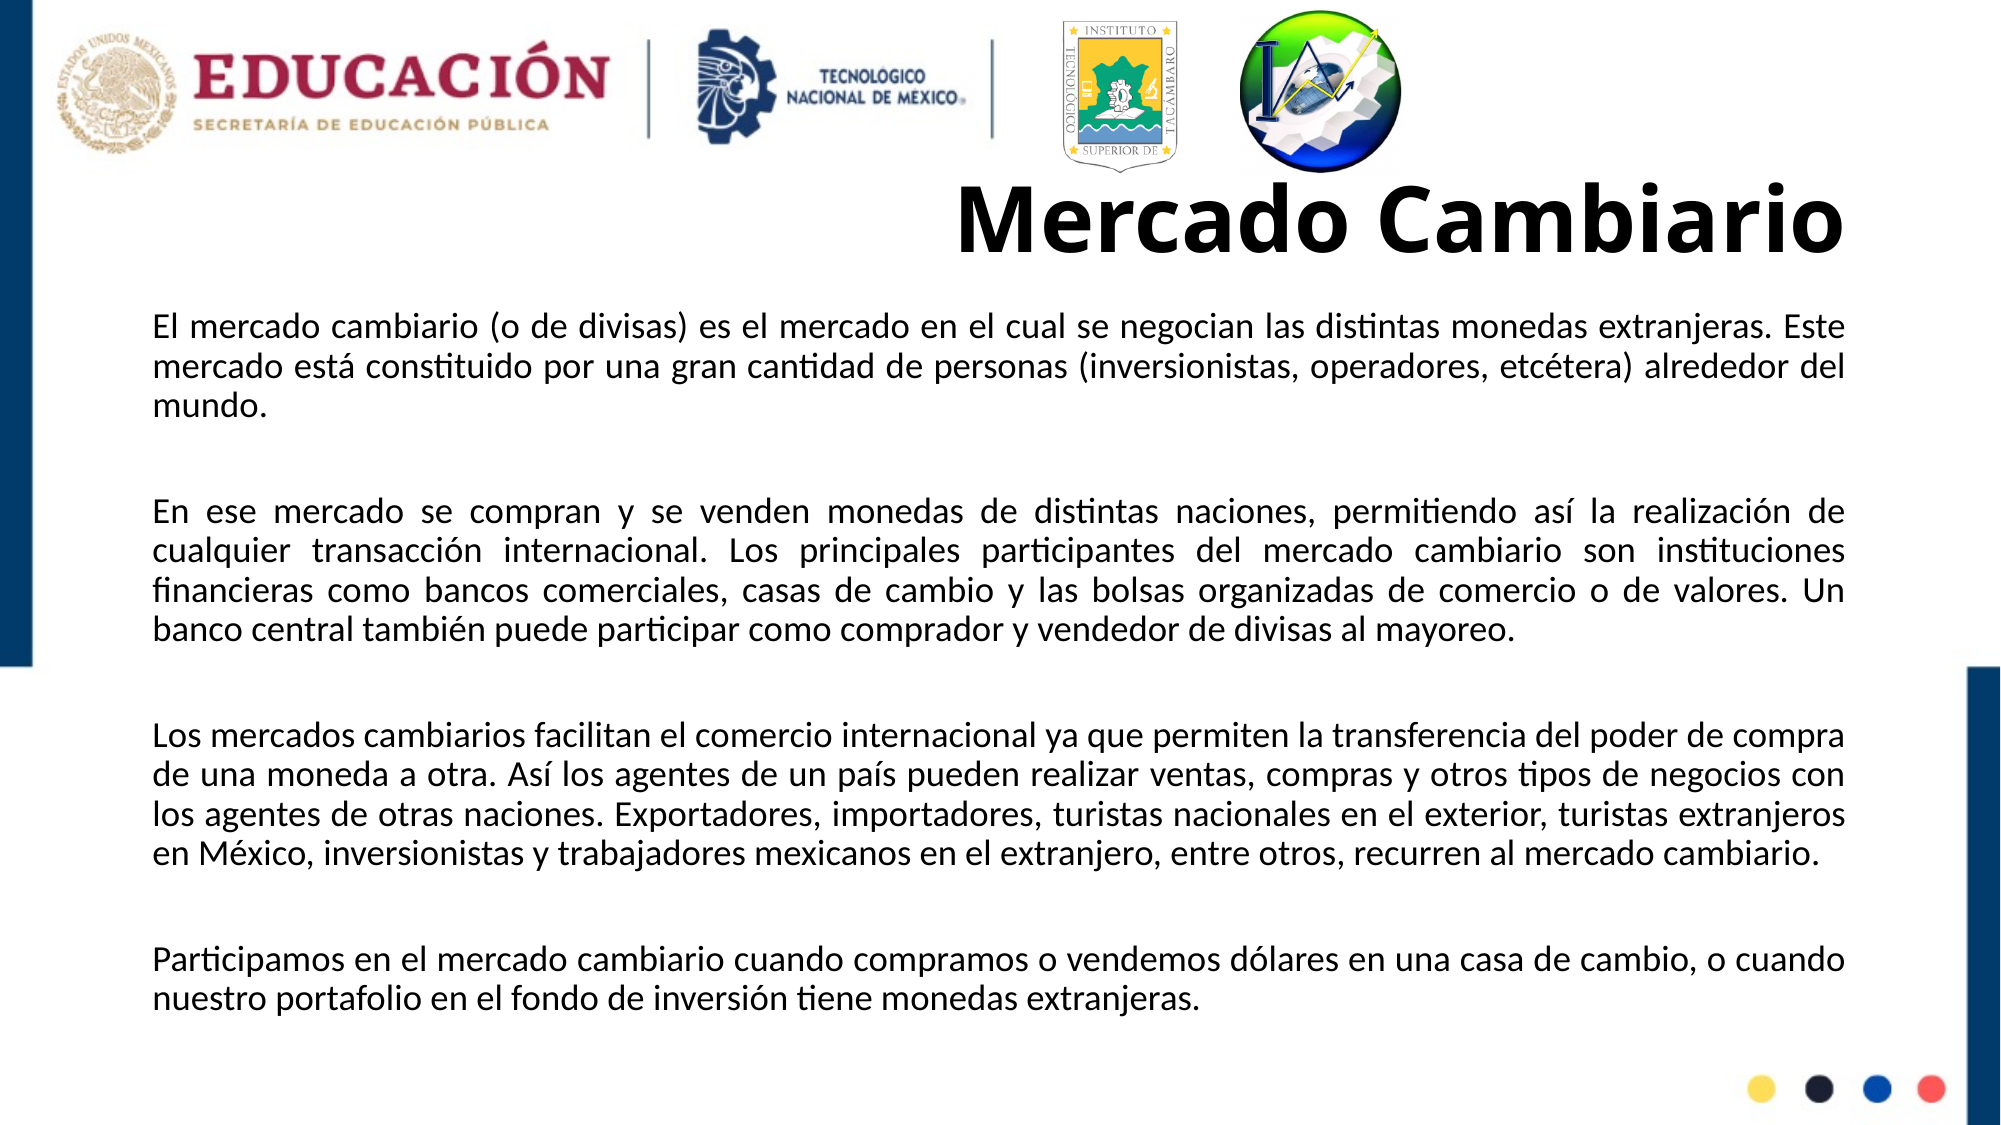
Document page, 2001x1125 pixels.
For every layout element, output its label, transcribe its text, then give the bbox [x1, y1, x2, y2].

picture [0, 0, 2001, 1125]
list El mercado cambiario (o de divisas) es el mercado en el cual se negocian las distintas monedas extranjeras. Este mercado está constituido por una gran cantidad de personas (inversionistas, operadores, etcétera) alrededor del mundo. En ese mercado se compran y se venden monedas de distintas naciones, permitiendo así la realización de cualquier transacción internacional. Los principales participantes del mercado cambiario son instituciones financieras como bancos comerciales, casas de cambio y las bolsas organizadas de comercio o de valores. Un banco central también puede participar como comprador y vendedor de divisas al mayoreo. Los mercados cambiarios facilitan el comercio internacional ya que permiten la transferencia del poder de compra de una moneda a otra. Así los agentes de un país pueden realizar ventas, compras y otros tipos de negocios con los agentes de otras naciones. Exportadores, importadores, turistas nacionales en el exterior, turistas extranjeros en México, inversionistas y trabajadores mexicanos en el extranjero, entre otros, recurren al mercado cambiario. Participamos en el mercado cambiario cuando compramos o vendemos dólares en una casa de cambio, o cuando nuestro portafolio en el fondo de inversión tiene monedas extranjeras. [137, 299, 1863, 1077]
title Mercado Cambiario [137, 168, 1863, 299]
